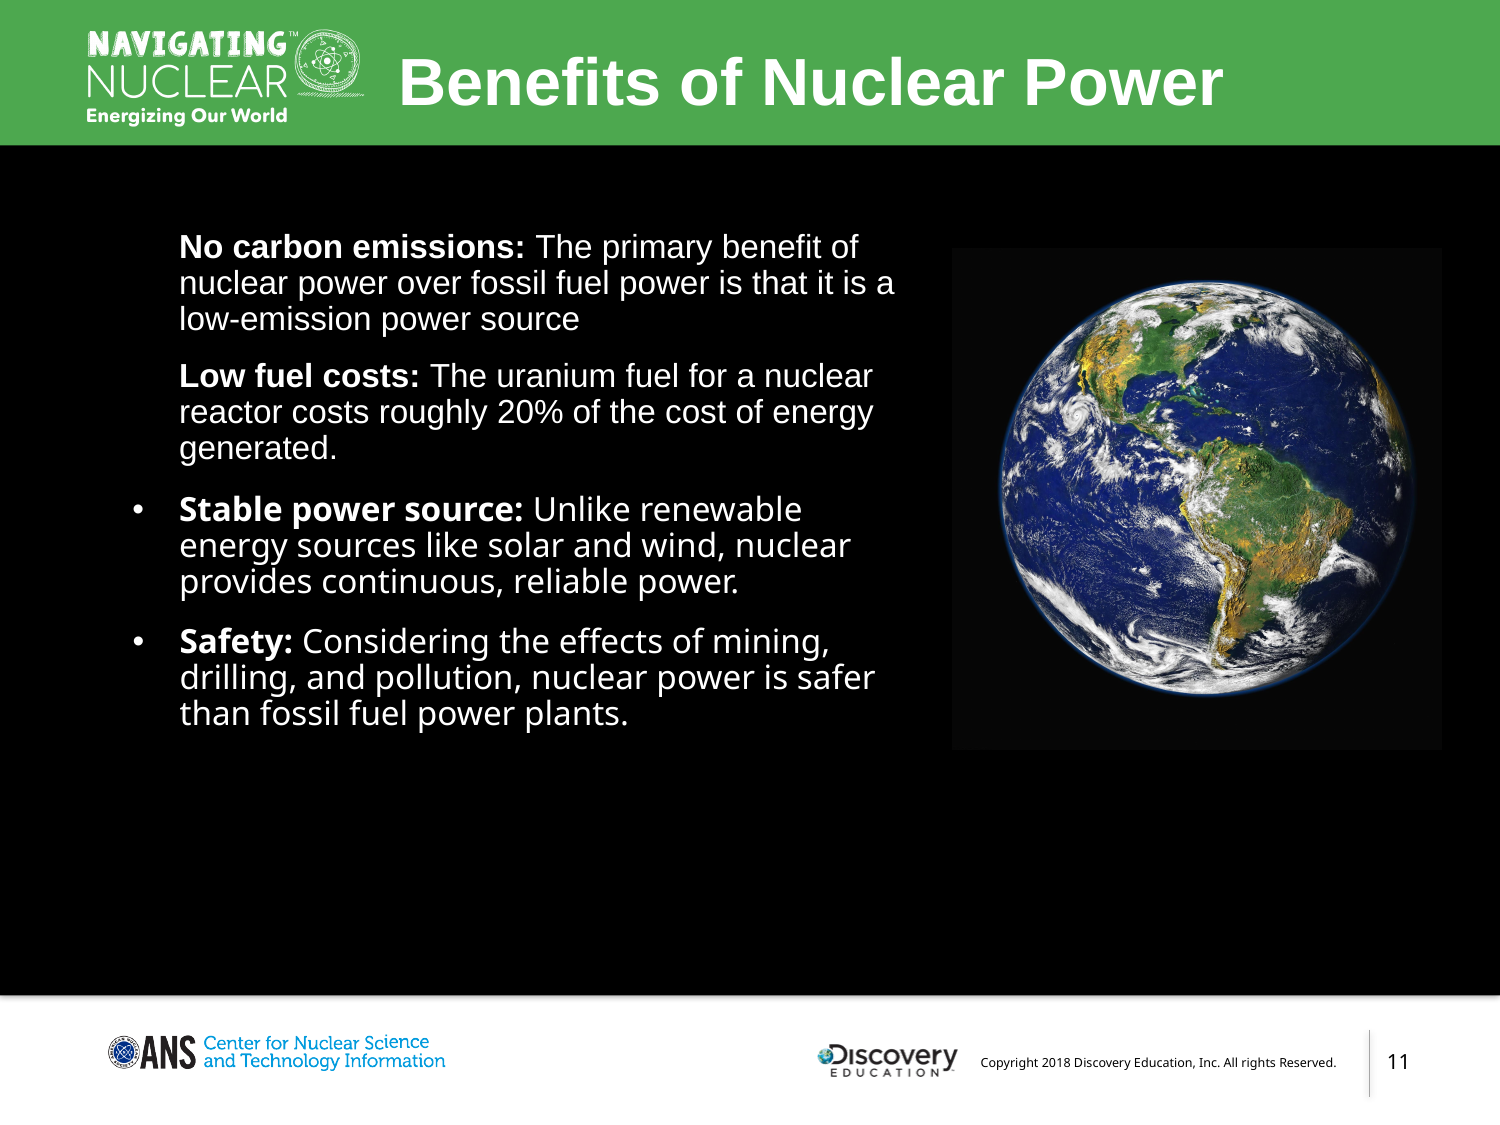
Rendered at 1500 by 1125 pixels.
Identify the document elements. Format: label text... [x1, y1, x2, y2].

picture [952, 248, 1442, 750]
picture [76, 19, 368, 130]
list No carbon emissions: The primary benefit of nuclear power over fossil fuel power is that it is a low-emission power source Low fuel costs: The uranium fuel for a nuclear reactor costs roughly 20% of the cost of energy generated. [103, 215, 921, 420]
picture [93, 1019, 460, 1086]
text_box Safety: Considering the effects of mining, drilling, and pollution, nuclear power is safer than fossil fuel power plants. [103, 609, 922, 783]
title Benefits of Nuclear Power [383, 0, 1442, 193]
picture [803, 979, 975, 1125]
text_box Stable power source: Unlike renewable energy sources like solar and wind, nuclear provides continuous, reliable power. [103, 478, 921, 609]
